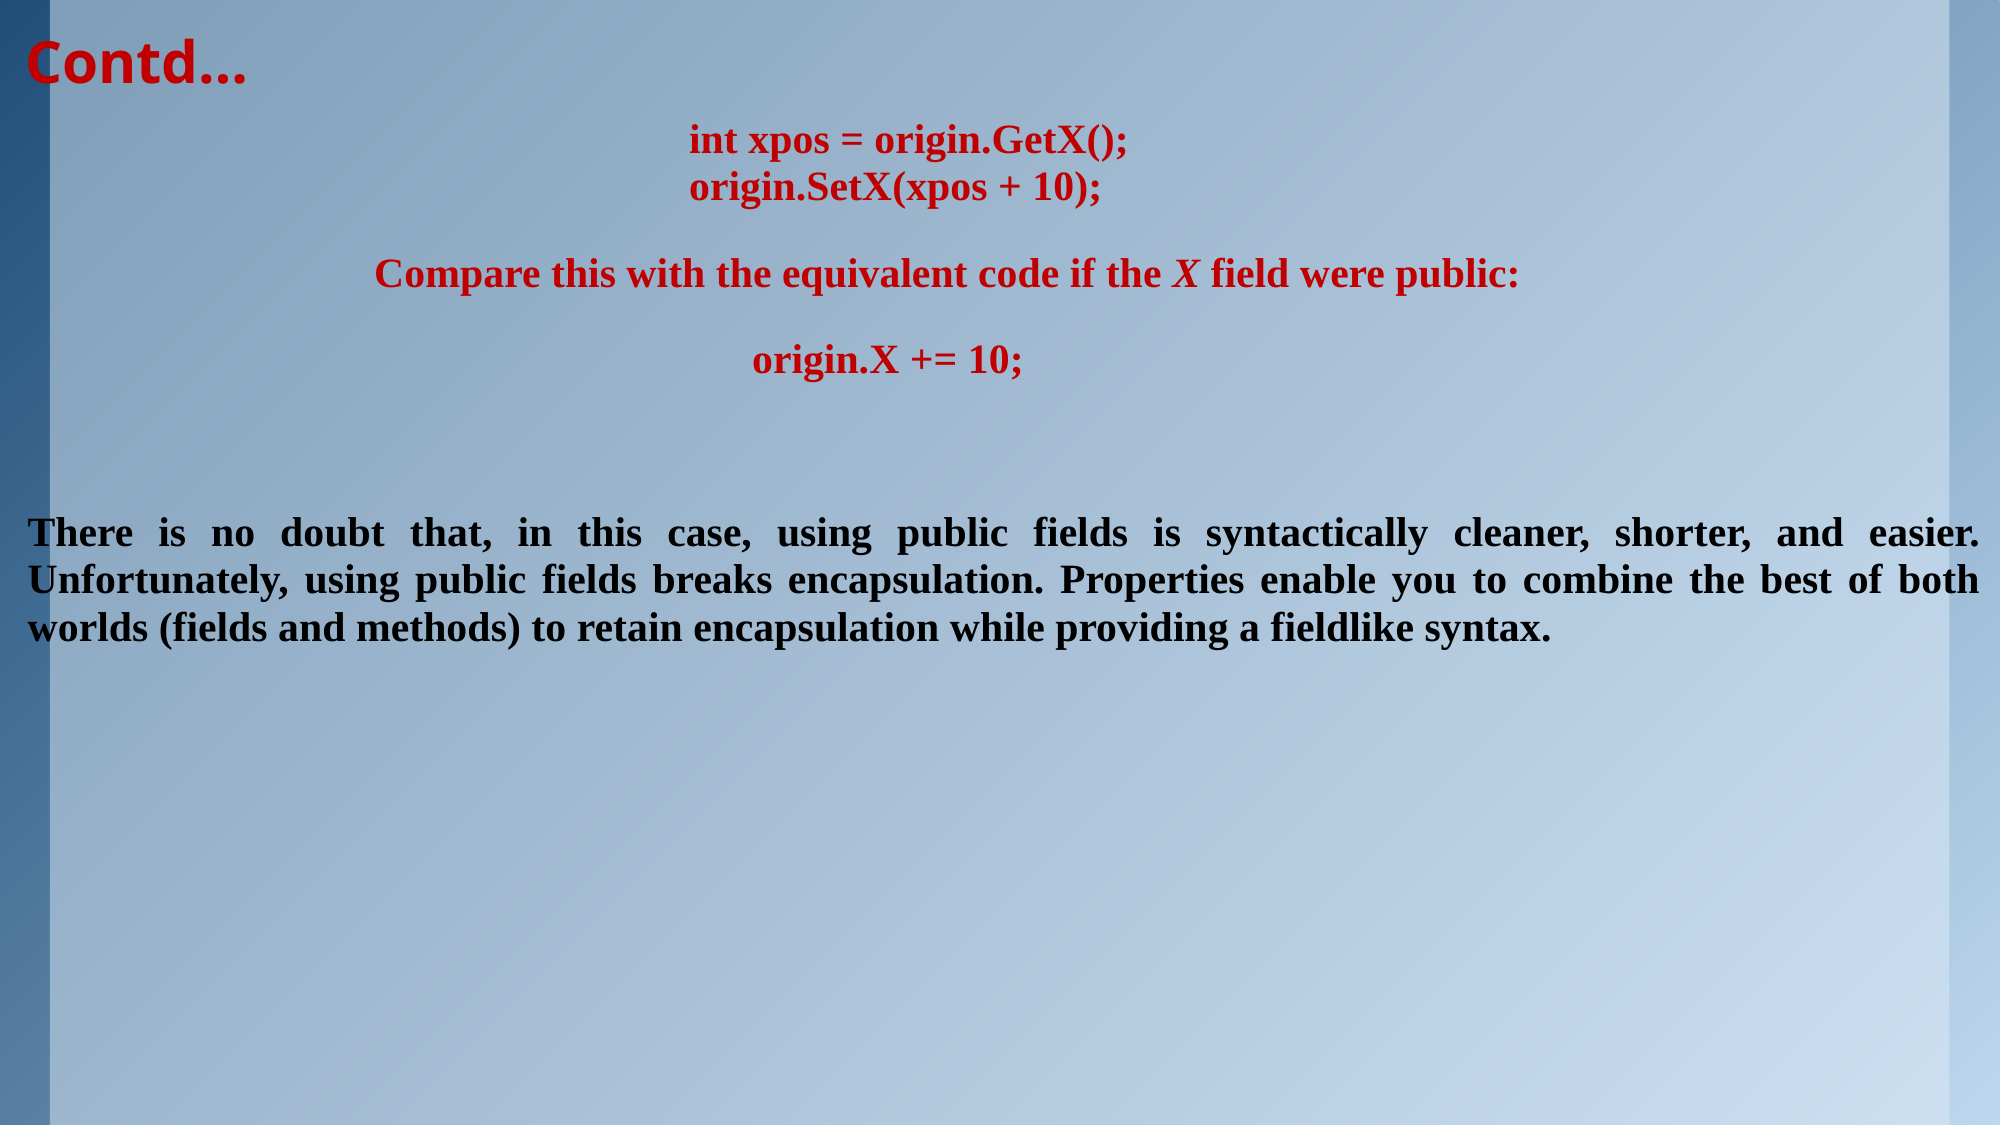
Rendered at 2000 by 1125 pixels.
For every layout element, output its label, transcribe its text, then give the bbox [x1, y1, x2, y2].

list int xpos = origin.GetX(); origin.SetX(xpos + 10); Compare this with the equivalent code if the X field were public: origin.X += 10; There is no doubt that, in this case, using public fields is syntactically cleaner, shorter, and easier. Unfortunately, using public fields breaks encapsulation. Properties enable you to combine the best of both worlds (fields and methods) to retain encapsulation while providing a fieldlike syntax. [7, 105, 2000, 1125]
title Contd… [5, 15, 1931, 106]
